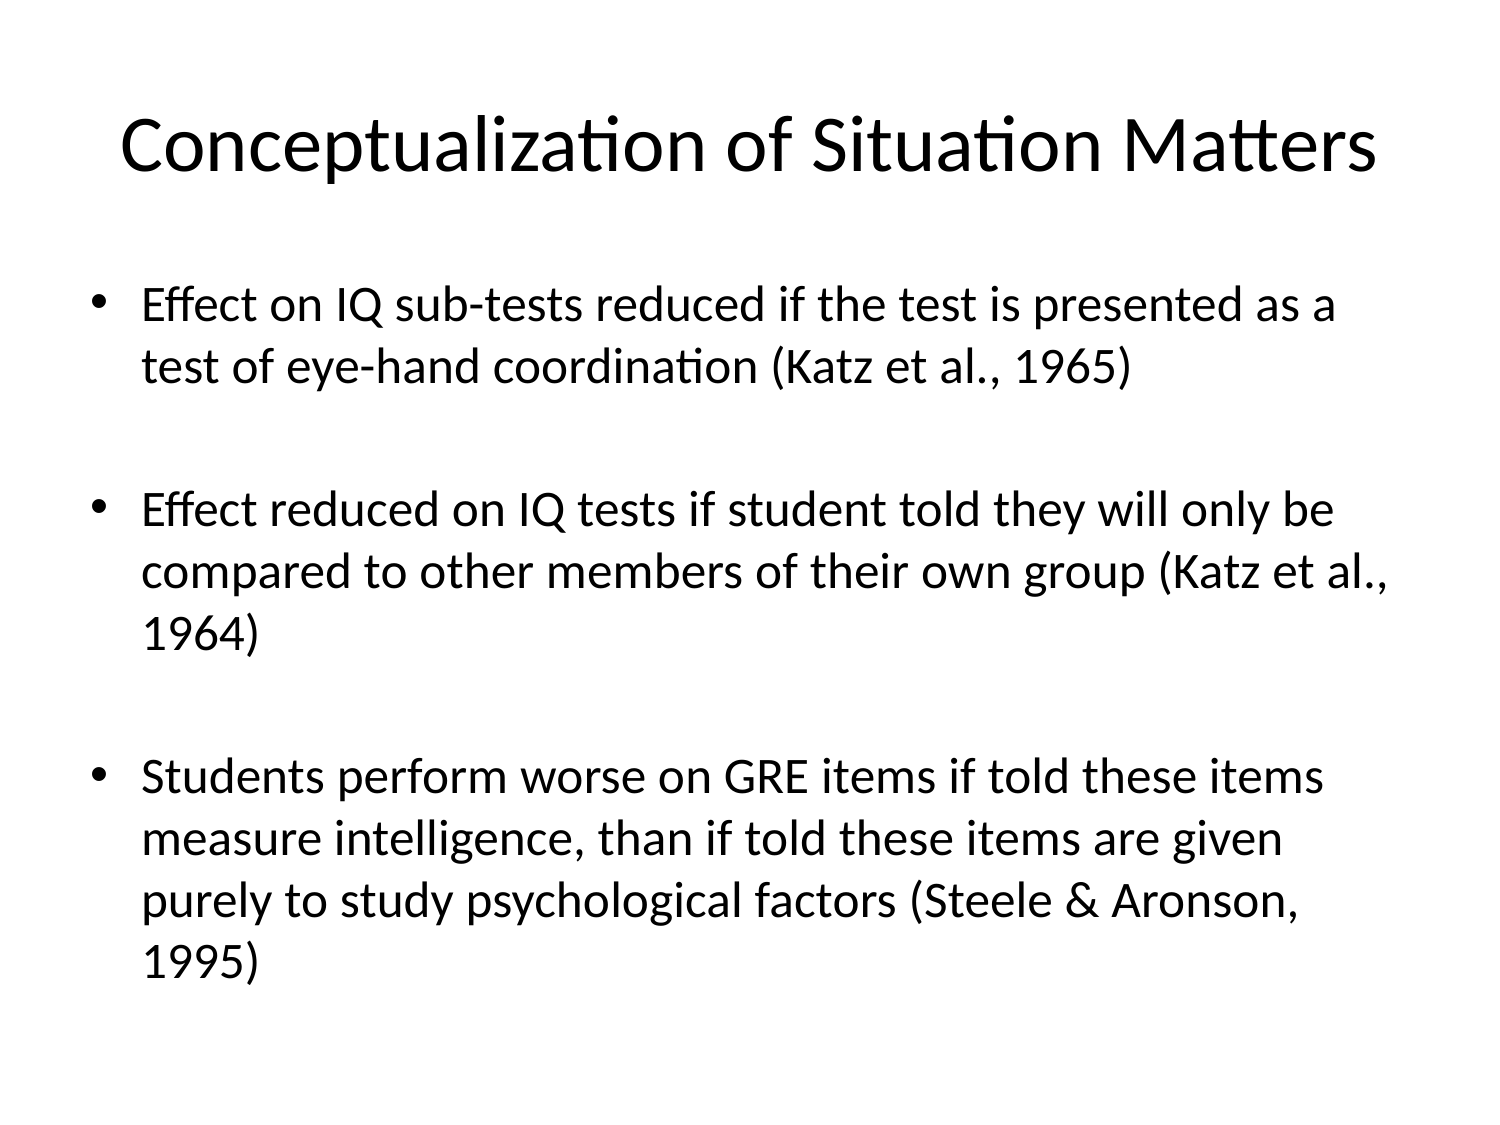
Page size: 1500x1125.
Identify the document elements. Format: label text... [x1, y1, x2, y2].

title Conceptualization of Situation Matters [75, 45, 1425, 233]
list Effect on IQ sub-tests reduced if the test is presented as a test of eye-hand coordination (Katz et al., 1965) Effect reduced on IQ tests if student told they will only be compared to other members of their own group (Katz et al., 1964) Students perform worse on GRE items if told these items measure intelligence, than if told these items are given purely to study psychological factors (Steele & Aronson, 1995) [75, 262, 1425, 1005]
